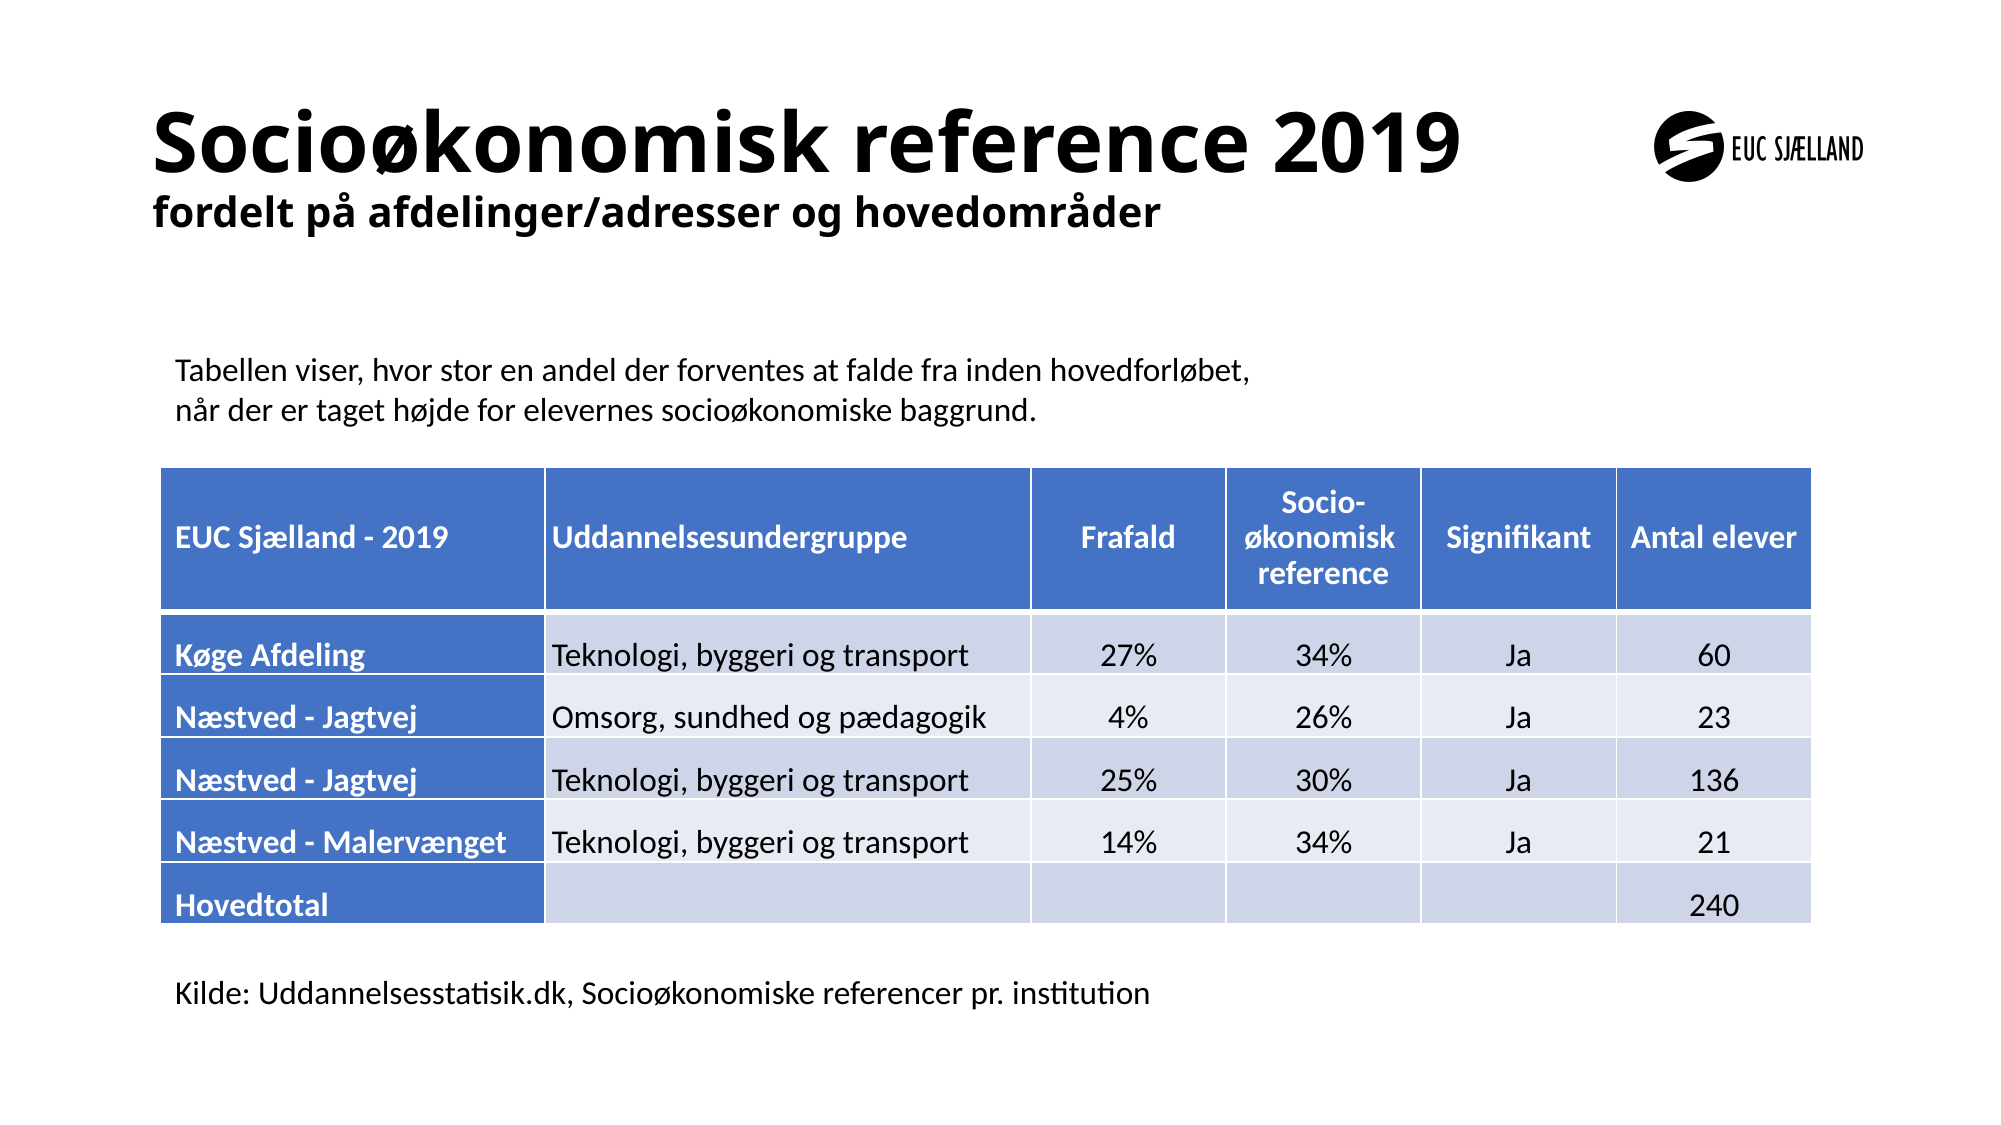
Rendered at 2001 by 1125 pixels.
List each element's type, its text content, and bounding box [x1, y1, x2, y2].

table_header Frafald [1032, 468, 1225, 609]
table_cell 60 [1617, 615, 1811, 673]
table_cell [1422, 863, 1616, 923]
table_cell Ja [1422, 738, 1616, 798]
table_cell 136 [1617, 738, 1811, 798]
table_header Socio-økonomisk reference [1227, 468, 1420, 609]
table_cell Omsorg, sundhed og pædagogik [546, 675, 1030, 736]
table_cell 30% [1227, 738, 1420, 798]
table_cell Næstved - Jagtvej [161, 675, 544, 736]
table_cell [1032, 863, 1225, 923]
text_box Kilde: Uddannelsesstatisik.dk, Socioøkonomiske referencer pr. institution [160, 964, 1379, 1064]
table_cell 14% [1032, 800, 1225, 861]
text_box Tabellen viser, hvor stor en andel der forventes at falde fra inden hovedforløbet, når der er taget højde for elevernes socioøkonomiske baggrund. [160, 340, 1911, 436]
table_cell [546, 863, 1030, 923]
table_cell 34% [1227, 800, 1420, 861]
table_cell Teknologi, byggeri og transport [546, 738, 1030, 798]
table_header Antal elever [1617, 468, 1811, 609]
table_cell Køge Afdeling [161, 615, 544, 673]
table_cell Teknologi, byggeri og transport [546, 615, 1030, 673]
title Socioøkonomisk reference 2019 fordelt på afdelinger/adresser og hovedområder [137, 59, 1863, 278]
table_cell 4% [1032, 675, 1225, 736]
table_cell Ja [1422, 675, 1616, 736]
table_header Uddannelsesundergruppe [546, 468, 1030, 609]
table_header Signifikant [1422, 468, 1616, 609]
table_cell 25% [1032, 738, 1225, 798]
table_cell [1227, 863, 1420, 923]
table_cell 34% [1227, 615, 1420, 673]
table_cell Hovedtotal [161, 863, 544, 923]
table_cell Teknologi, byggeri og transport [546, 800, 1030, 861]
table_cell Næstved - Jagtvej [161, 738, 544, 798]
table_cell Ja [1422, 615, 1616, 673]
table_header EUC Sjælland - 2019 [161, 468, 544, 609]
table_cell Næstved - Malervænget [161, 800, 544, 861]
table_cell 26% [1227, 675, 1420, 736]
picture [1654, 111, 1863, 182]
table_cell 27% [1032, 615, 1225, 673]
table_cell 21 [1617, 800, 1811, 861]
table_cell Ja [1422, 800, 1616, 861]
table_cell 240 [1617, 863, 1811, 923]
table_cell 23 [1617, 675, 1811, 736]
